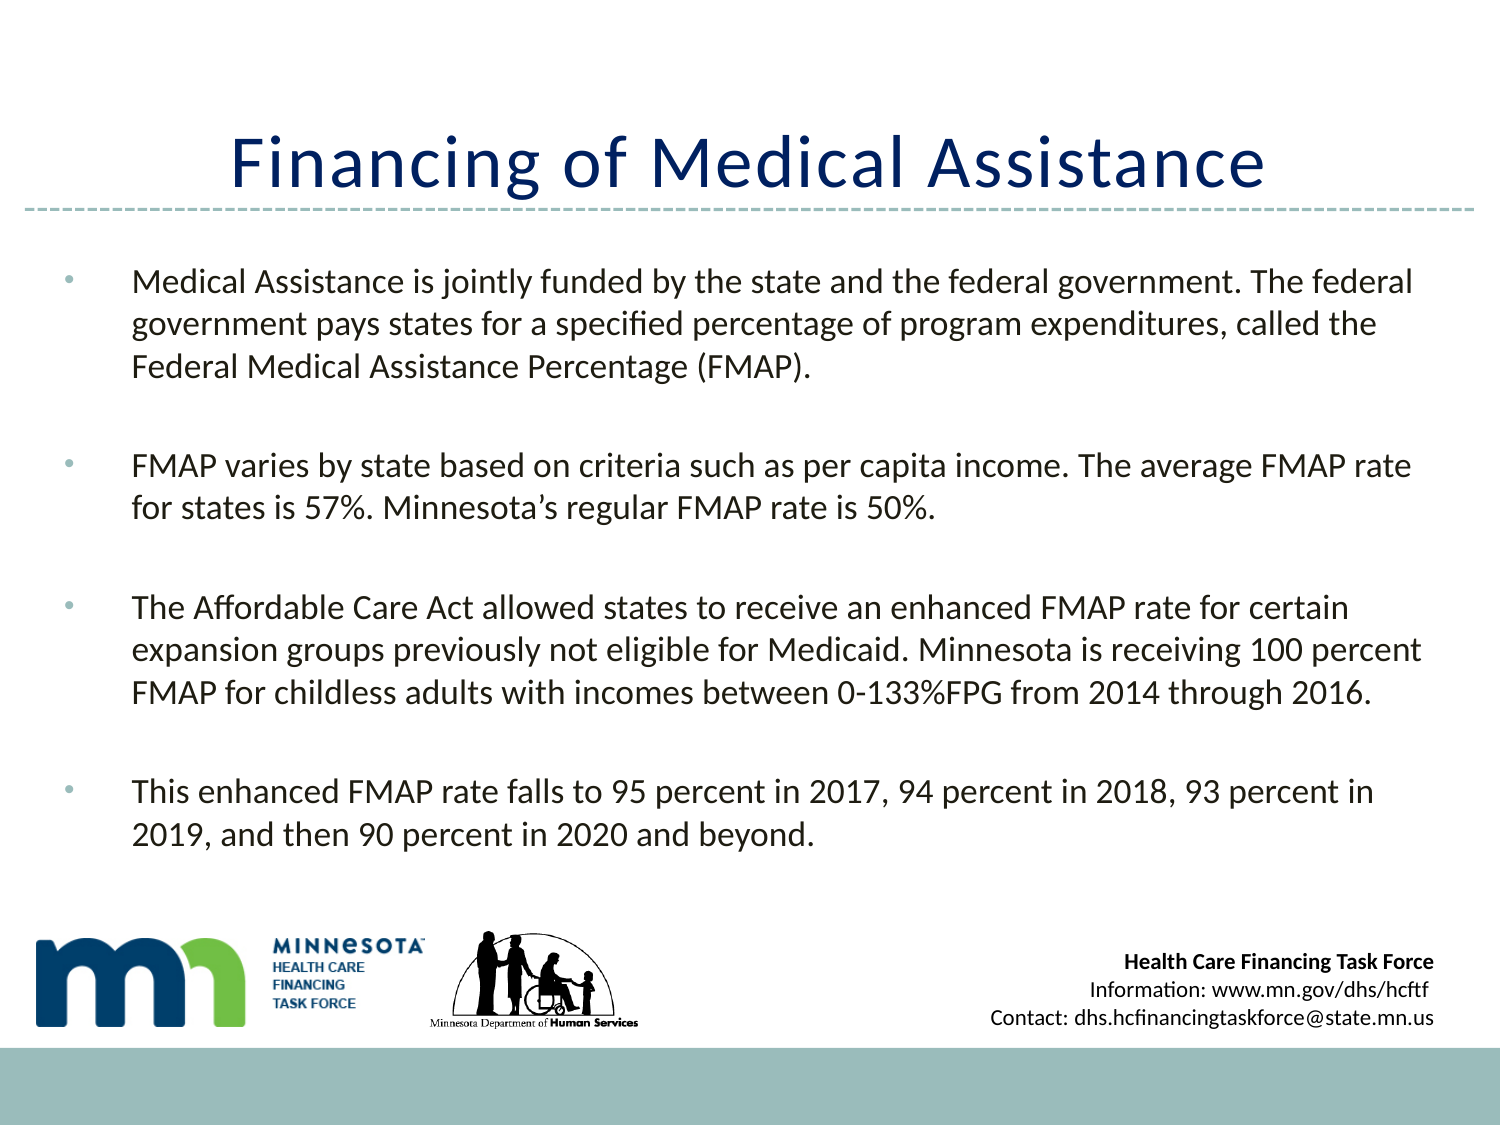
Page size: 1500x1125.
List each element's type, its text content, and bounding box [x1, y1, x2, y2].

title Financing of Medical Assistance [49, 37, 1450, 210]
picture [429, 930, 638, 1029]
list Medical Assistance is jointly funded by the state and the federal government. The federal government pays states for a specified percentage of program expenditures, called the Federal Medical Assistance Percentage (FMAP). FMAP varies by state based on criteria such as per capita income. The average FMAP rate for states is 57%. Minnesota’s regular FMAP rate is 50%. The Affordable Care Act allowed states to receive an enhanced FMAP rate for certain expansion groups previously not eligible for Medicaid. Minnesota is receiving 100 percent FMAP for childless adults with incomes between 0-133%FPG from 2014 through 2016. This enhanced FMAP rate falls to 95 percent in 2017, 94 percent in 2018, 93 percent in 2019, and then 90 percent in 2020 and beyond. [49, 250, 1445, 900]
picture [36, 938, 425, 1027]
